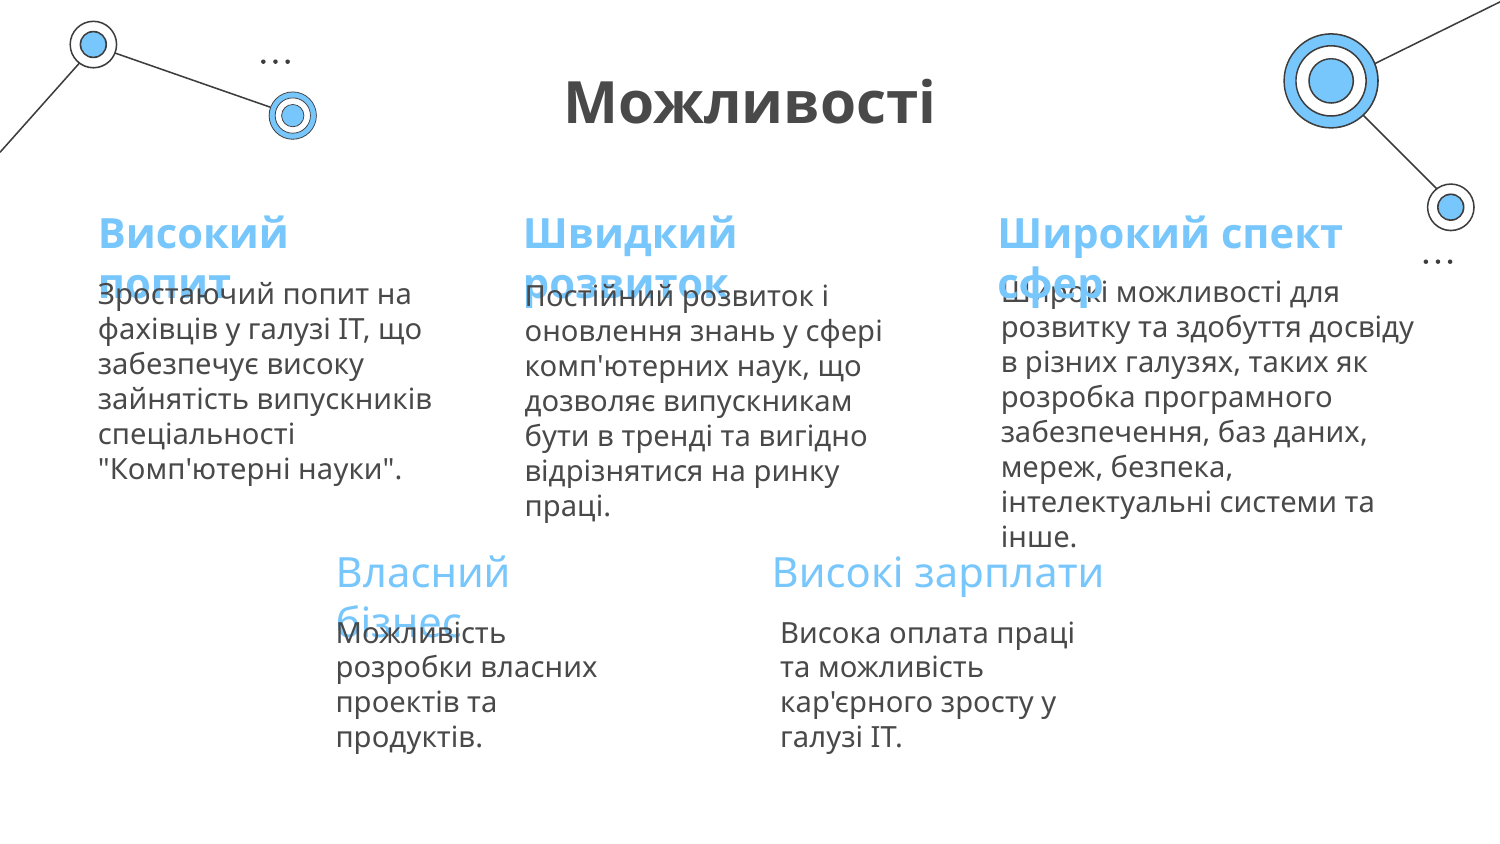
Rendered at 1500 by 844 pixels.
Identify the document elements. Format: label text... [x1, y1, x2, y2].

subtitle Можливість розробки власних проектів та продуктів. [320, 598, 640, 724]
subtitle Швидкий розвиток [507, 191, 929, 287]
title Можливості [257, 50, 1243, 149]
subtitle Зростаючий попит на фахівців у галузі ІТ, що забезпечує високу зайнятість випускників спеціальності "Комп'ютерні науки". [82, 260, 449, 385]
subtitle Власний бізнес [320, 531, 654, 593]
subtitle Високі зарплати [756, 531, 1130, 593]
subtitle Постійний розвиток і оновлення знань у сфері комп'ютерних наук, що дозволяє випускникам бути в тренді та вигідно відрізнятися на ринку праці. [509, 262, 920, 387]
text_box Широкі можливості для розвитку та здобуття досвіду в різних галузях, таких як розробка програмного забезпечення, баз даних, мереж, безпека, інтелектуальні системи та інше. [985, 303, 1443, 561]
text_box Широкий спект сфер [982, 191, 1447, 303]
subtitle Висока оплата праці та можливість кар'єрного зросту у галузі ІТ. [765, 598, 1093, 724]
subtitle Високий попит [82, 191, 433, 254]
